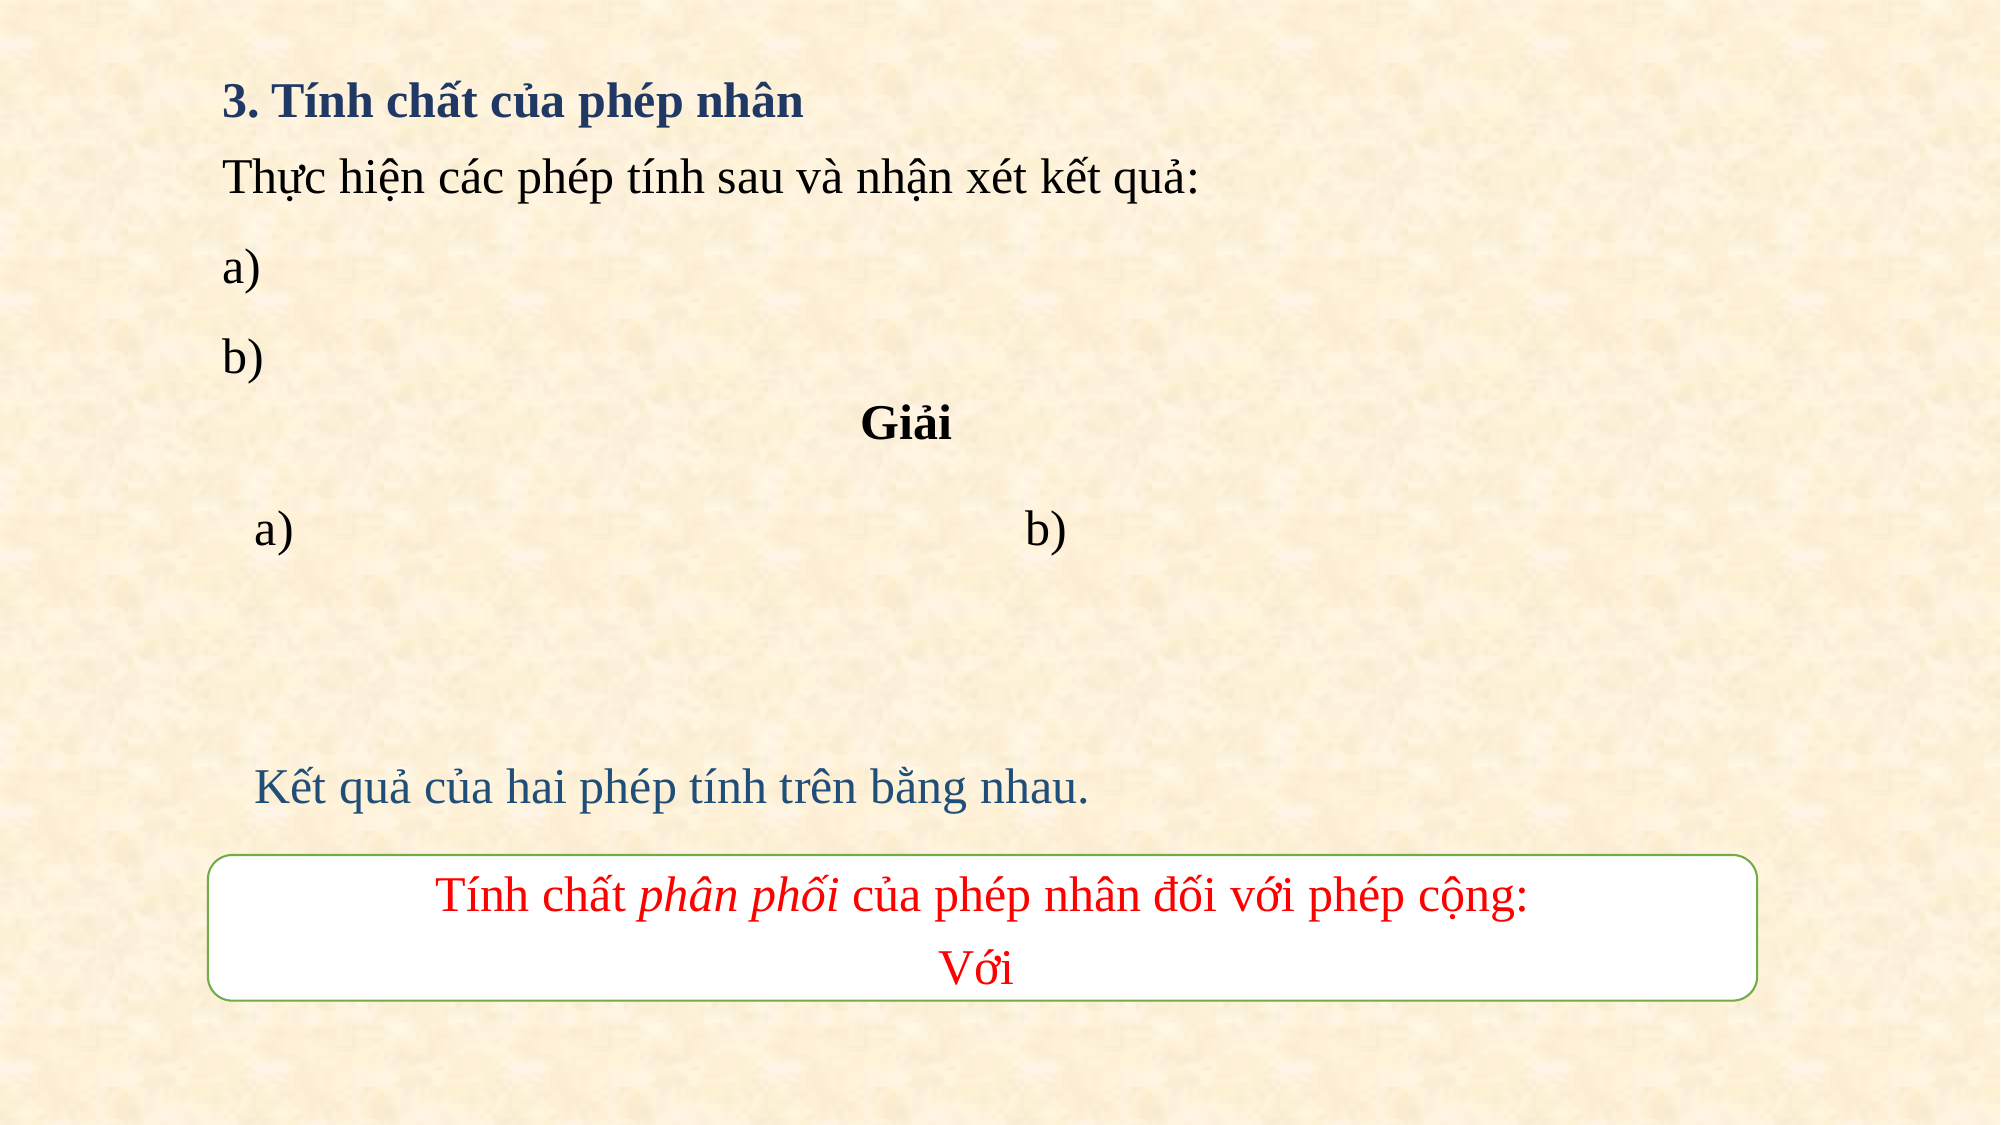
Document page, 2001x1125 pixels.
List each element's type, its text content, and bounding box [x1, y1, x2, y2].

text_box 3. Tính chất của phép nhân [207, 59, 1678, 135]
text_box Giải [846, 382, 977, 457]
picture [0, 0, 2001, 1125]
text_box Kết quả của hai phép tính trên bằng nhau. [239, 745, 1125, 821]
